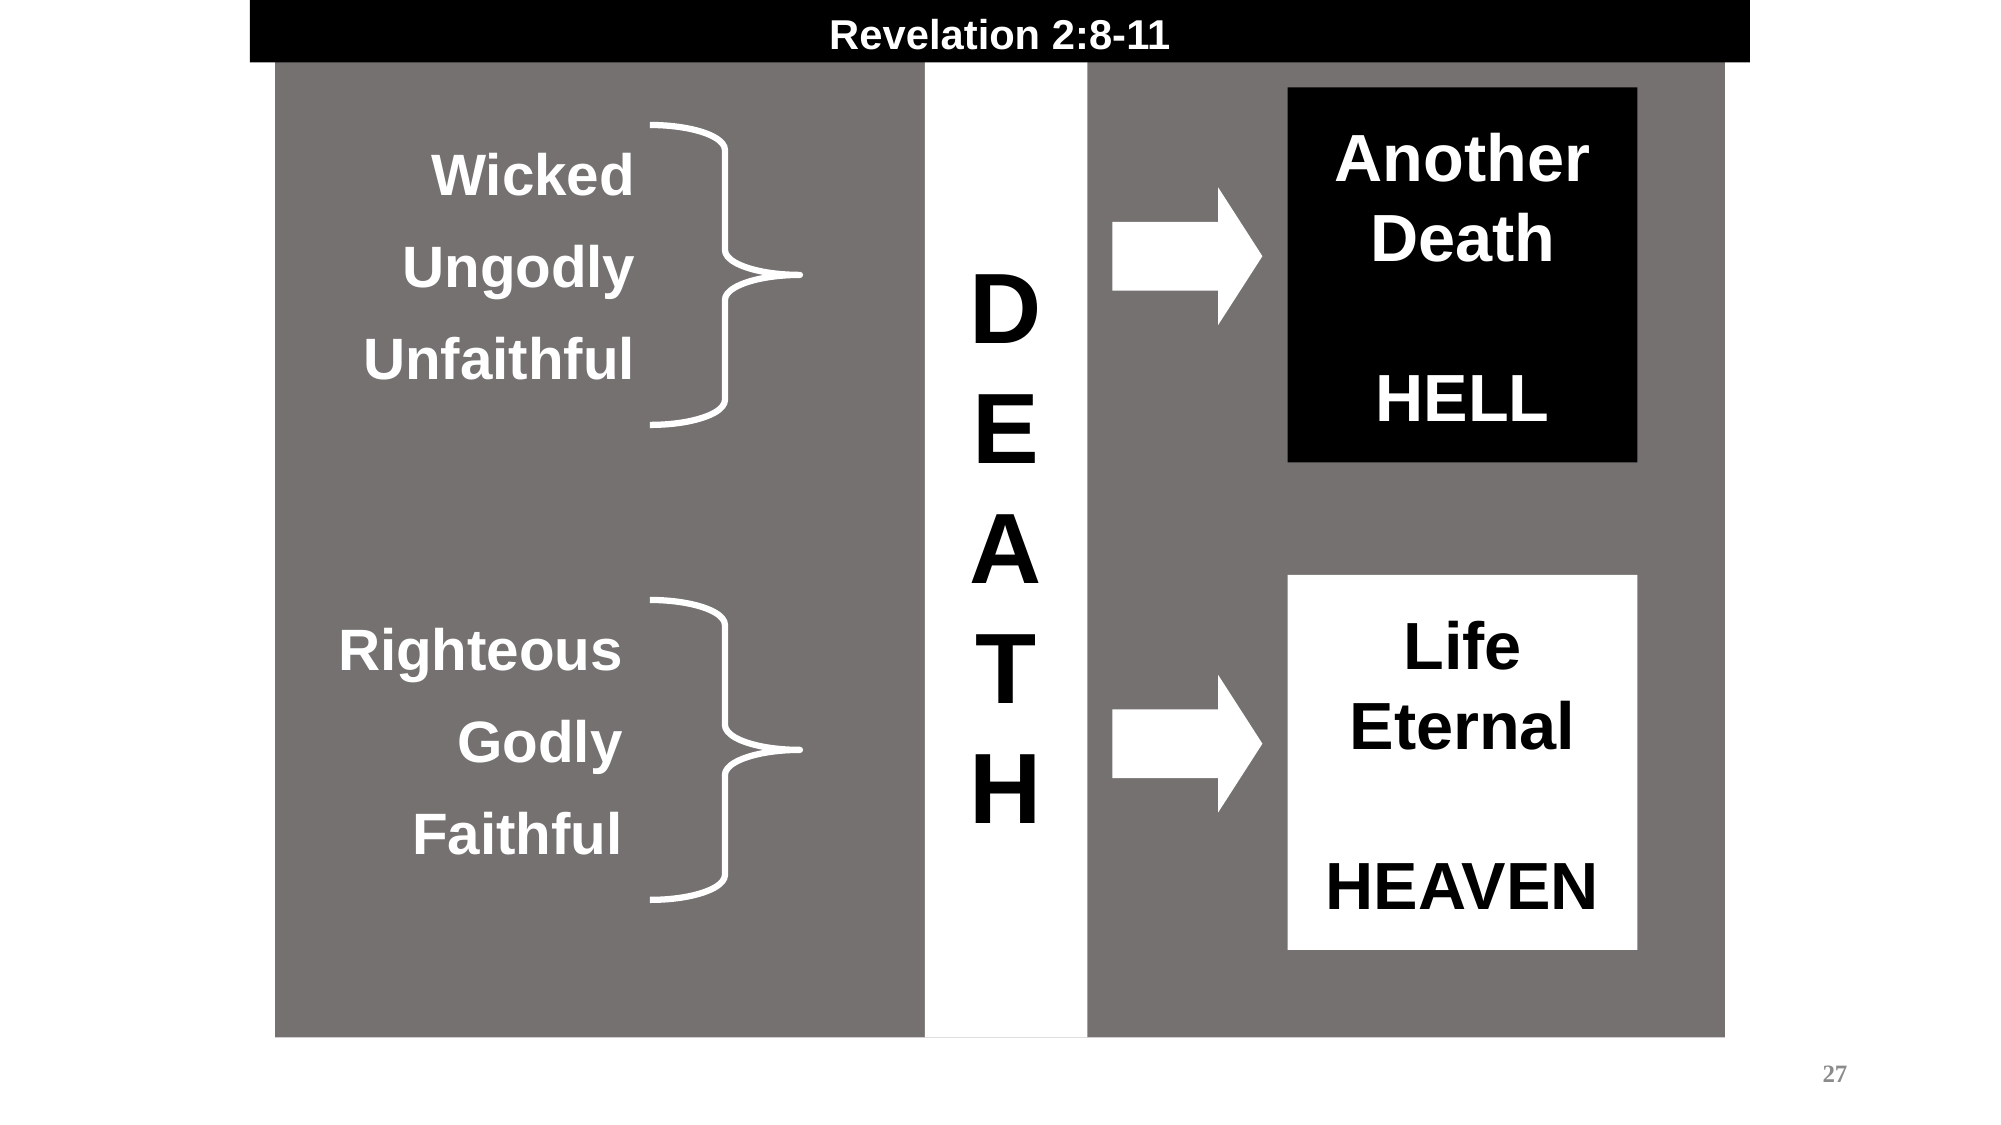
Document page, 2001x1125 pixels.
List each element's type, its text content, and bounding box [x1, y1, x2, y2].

text_box [1112, 674, 1263, 813]
text_box Righteous Godly Faithful [312, 612, 638, 875]
text_box D E A T H [924, 63, 1088, 1038]
text_box Revelation 2:8-11 [249, 0, 1750, 63]
text_box [1088, 63, 1725, 1038]
text_box Life Eternal HEAVEN [1287, 574, 1638, 950]
text_box [649, 124, 800, 425]
text_box [1112, 187, 1263, 325]
text_box Wicked Ungodly Unfaithful [324, 137, 649, 400]
text_box Another Death HELL [1287, 87, 1638, 463]
text_box [275, 63, 924, 1038]
text_box [649, 599, 800, 900]
slide_number 27 [1412, 1042, 1863, 1103]
